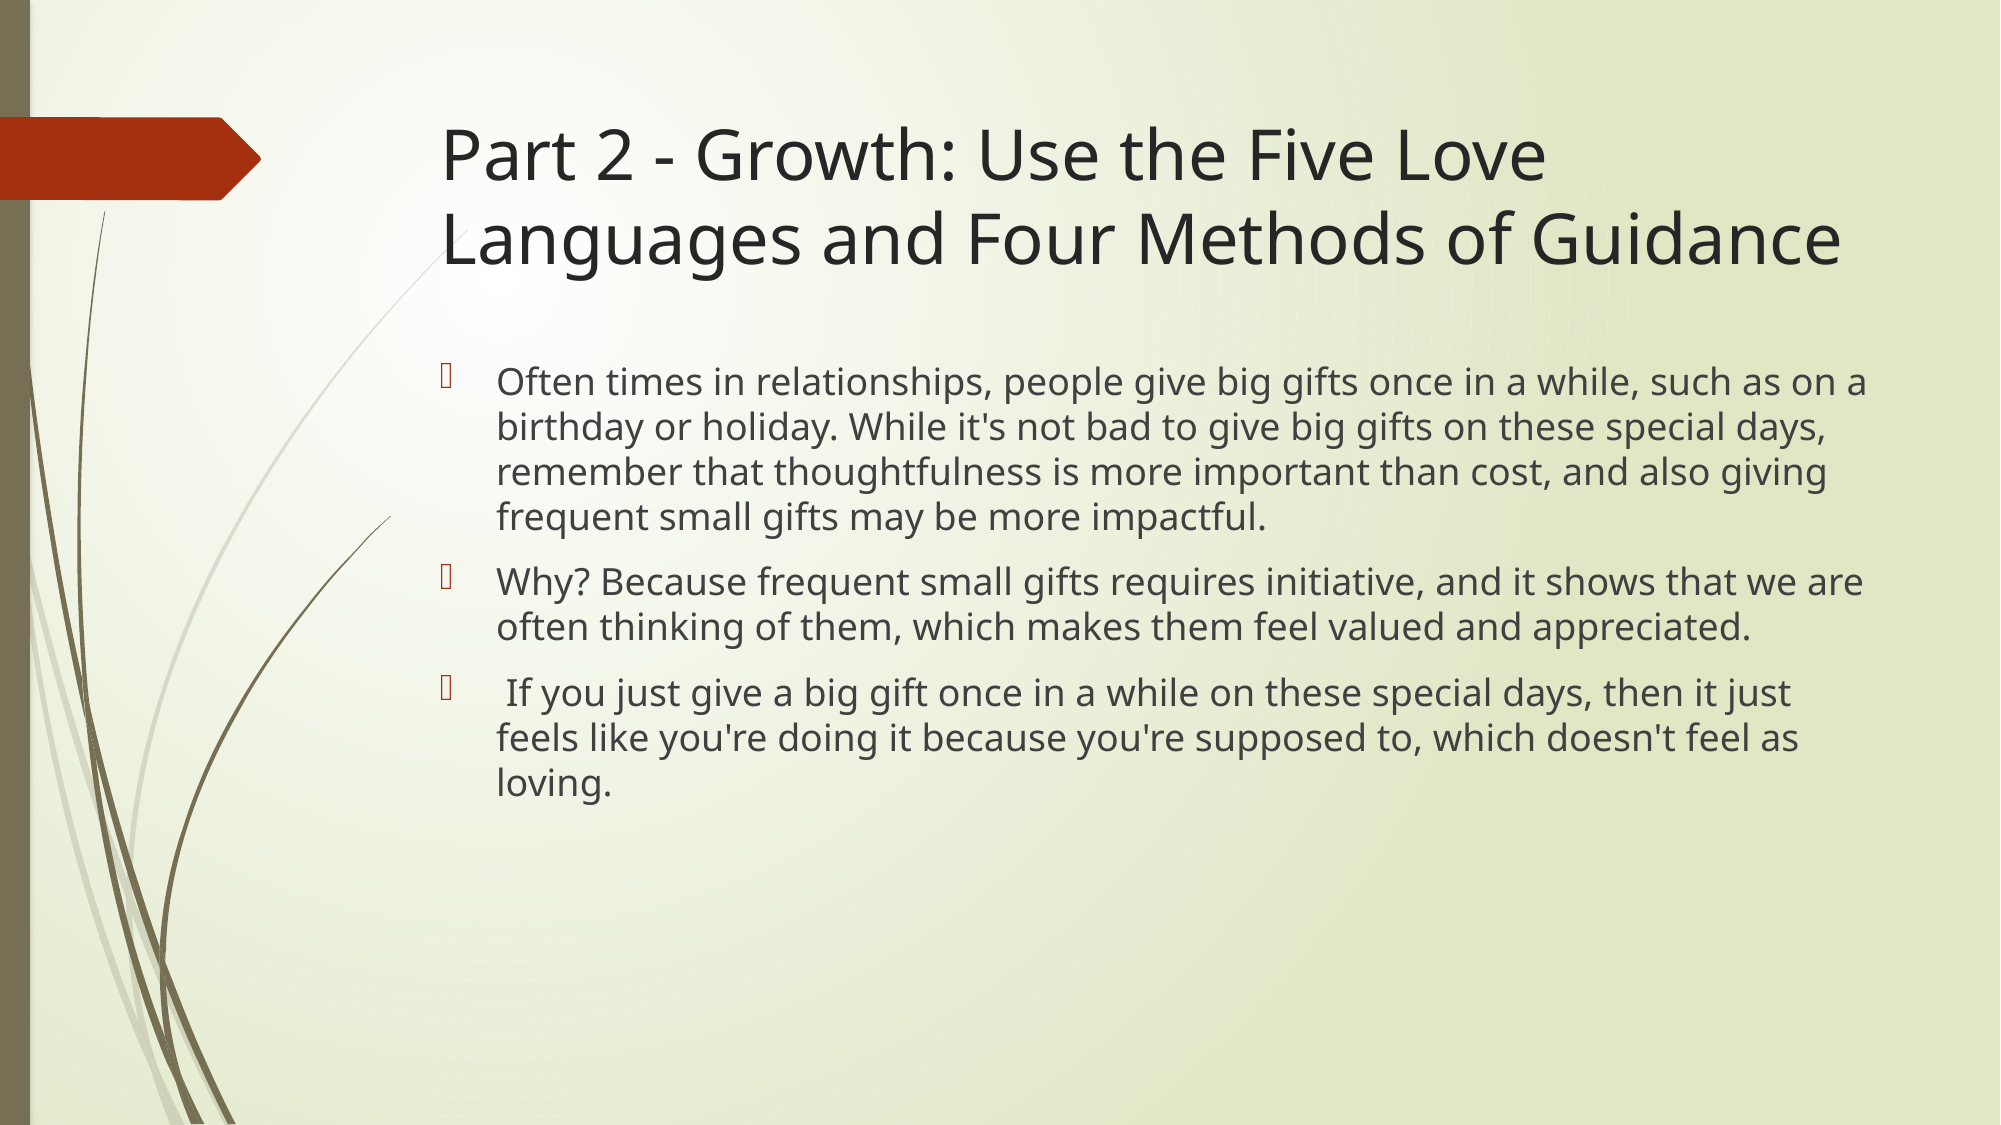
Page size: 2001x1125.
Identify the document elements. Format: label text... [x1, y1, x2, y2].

title Part 2 - Growth: Use the Five Love Languages and Four Methods of Guidance [425, 102, 1888, 313]
list Often times in relationships, people give big gifts once in a while, such as on a birthday or holiday. While it's not bad to give big gifts on these special days, remember that thoughtfulness is more important than cost, and also giving frequent small gifts may be more impactful. Why? Because frequent small gifts requires initiative, and it shows that we are often thinking of them, which makes them feel valued and appreciated. If you just give a big gift once in a while on these special days, then it just feels like you're doing it because you're supposed to, which doesn't feel as loving. [424, 350, 1888, 970]
